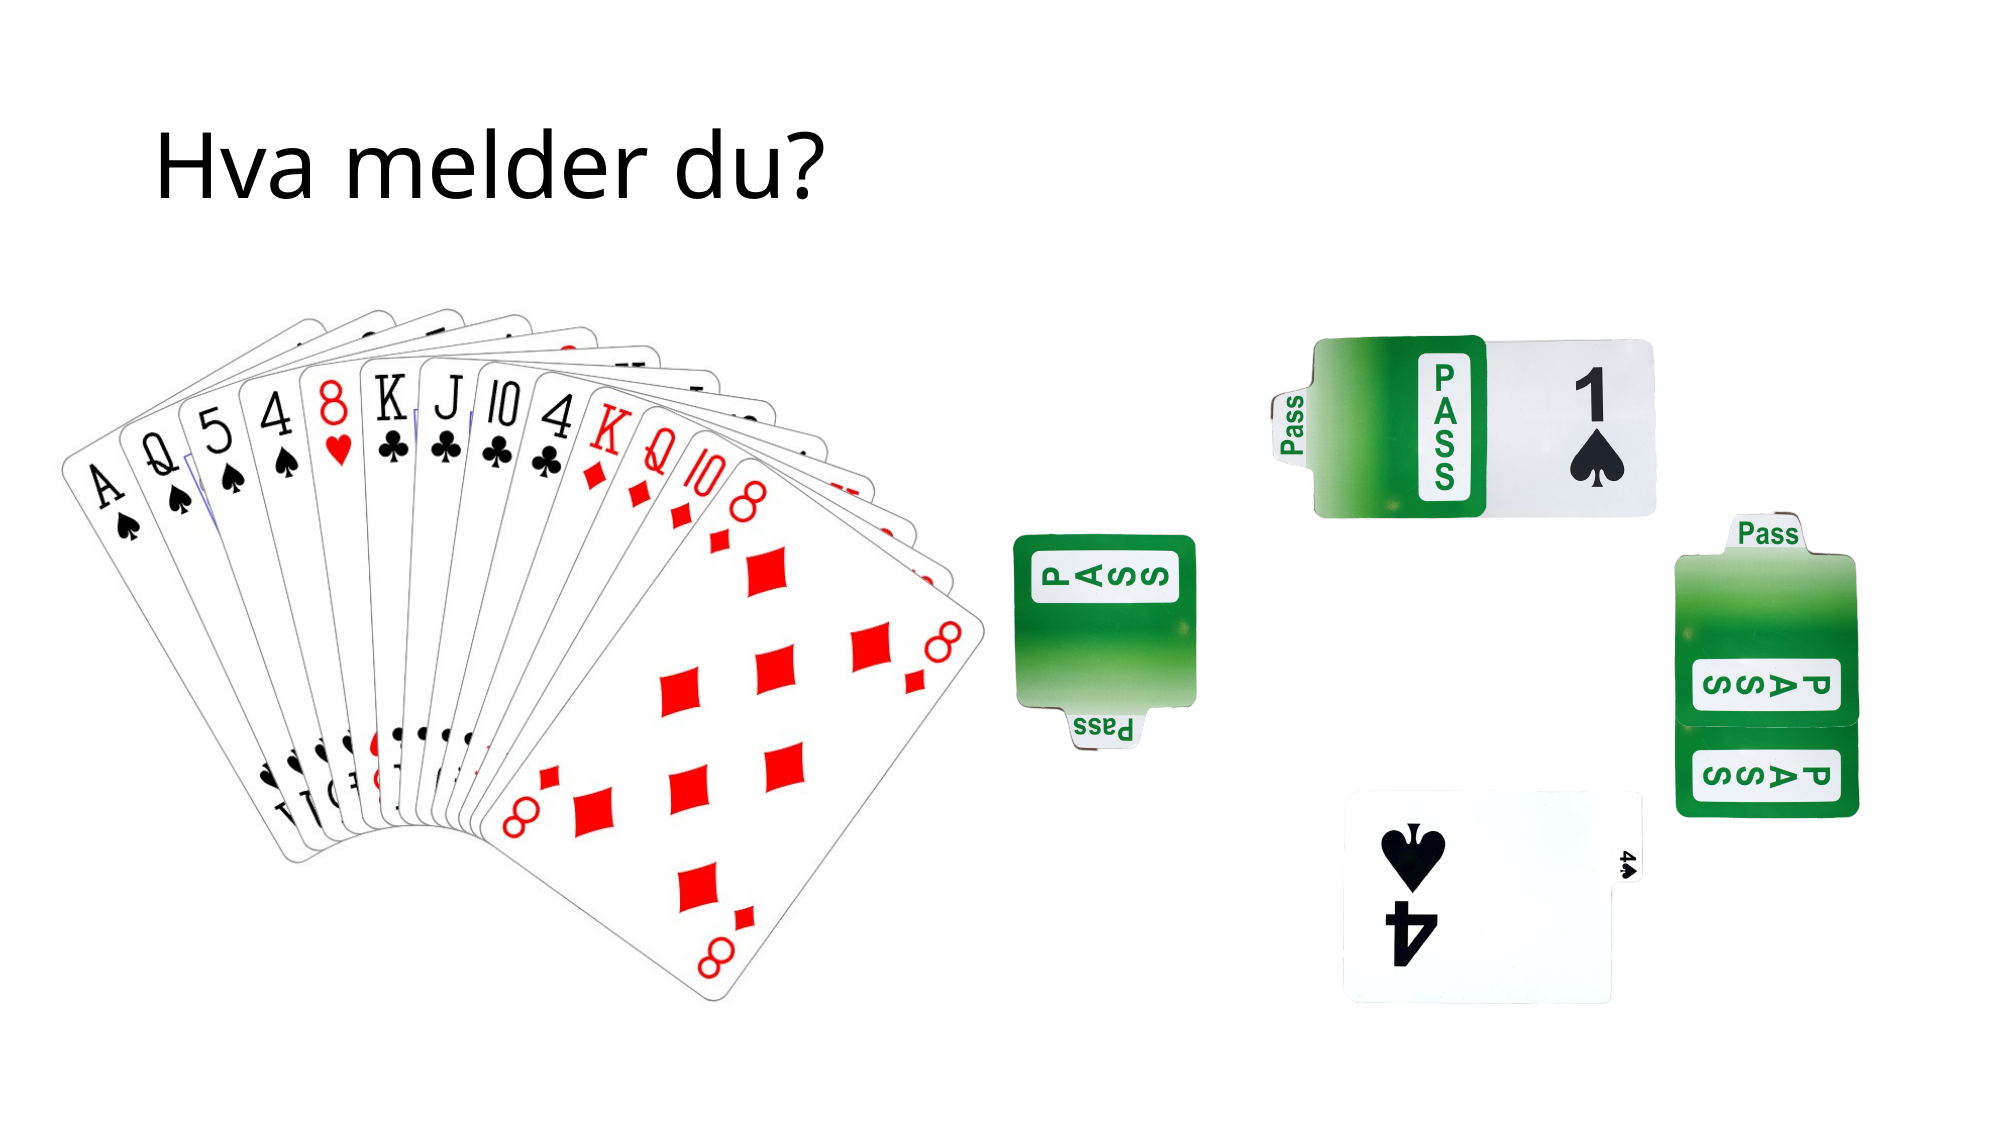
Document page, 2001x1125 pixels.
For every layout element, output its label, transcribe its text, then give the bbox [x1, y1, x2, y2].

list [53, 292, 988, 1008]
picture [1339, 789, 1643, 1006]
title Hva melder du? [137, 59, 1863, 278]
picture [1655, 509, 1880, 823]
picture [991, 530, 1217, 754]
picture [1266, 330, 1658, 522]
